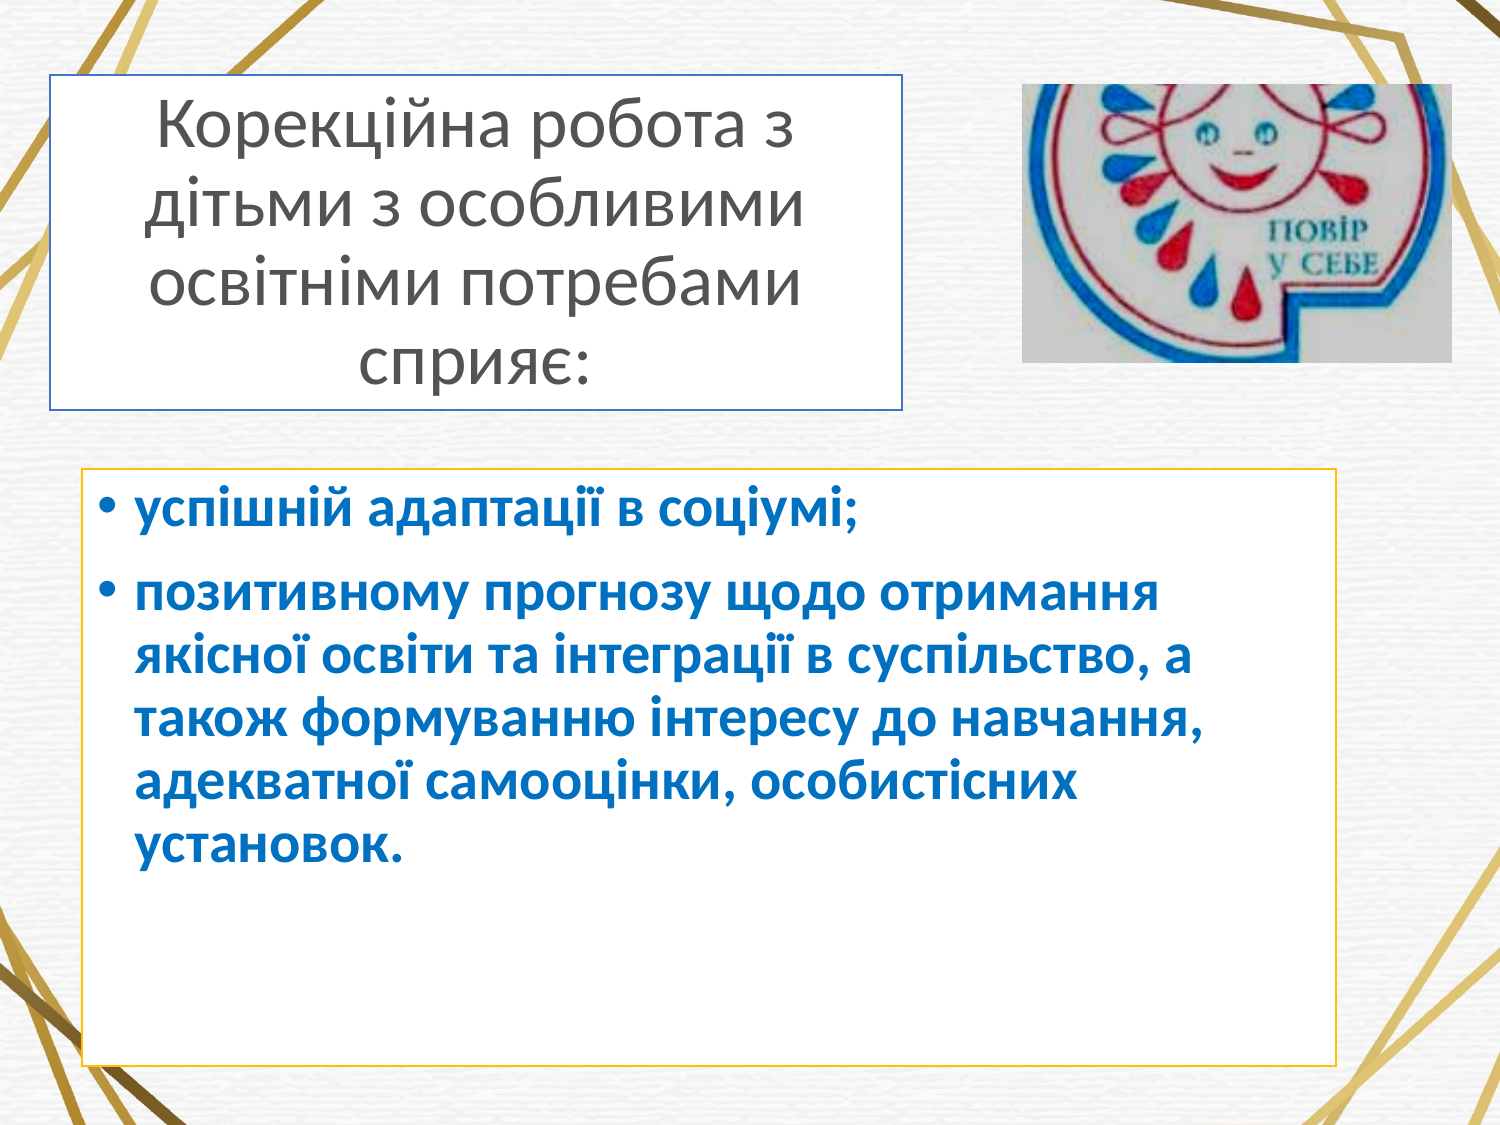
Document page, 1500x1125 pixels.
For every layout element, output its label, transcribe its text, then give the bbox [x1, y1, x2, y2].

title Корекційна робота з дітьми з особливими освітніми потребами сприяє: [49, 74, 903, 411]
list успішній адаптації в соціумі; позитивному прогнозу щодо отримання якісної освіти та інтеграції в суспільство, а також формуванню інтересу до навчання, адекватної самооцінки, особистісних установок. [81, 468, 1337, 1067]
picture [0, 0, 1500, 1125]
